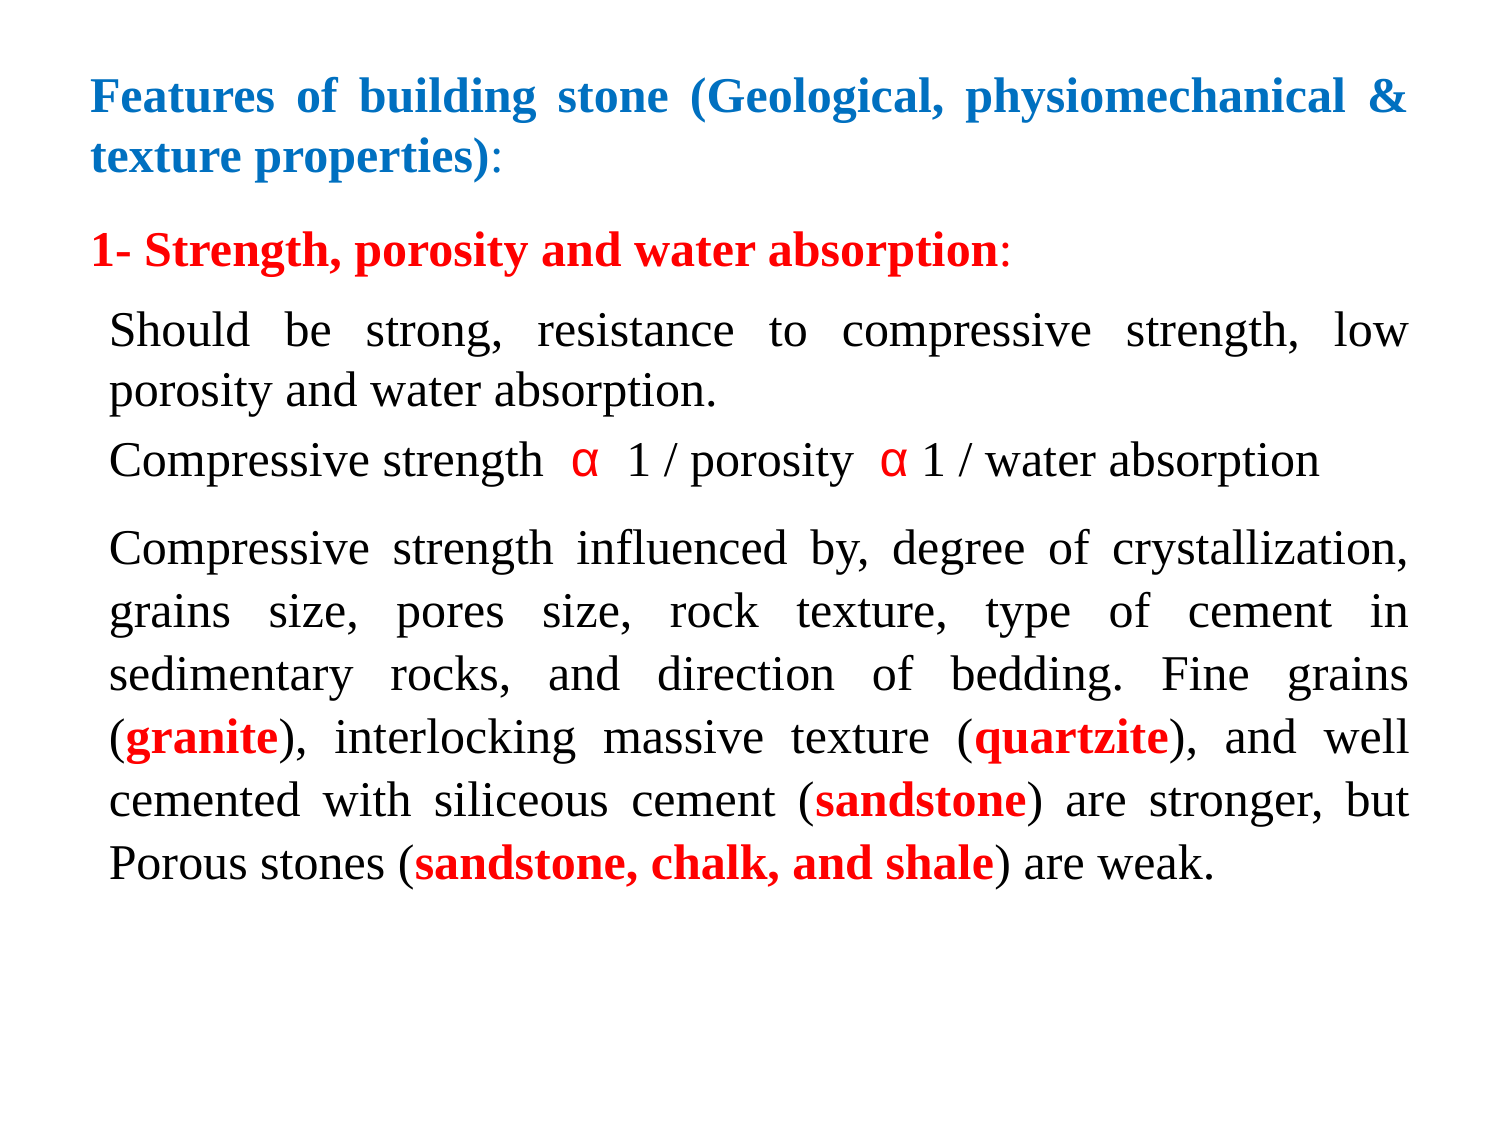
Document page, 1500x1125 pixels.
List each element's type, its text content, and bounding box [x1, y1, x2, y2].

list Features of building stone (Geological, physiomechanical & texture properties): 1- Strength, porosity and water absorption: Should be strong, resistance to compressive strength, low porosity and water absorption. Compressive strength α 1 / porosity α 1 / water absorption Compressive strength influenced by, degree of crystallization, grains size, pores size, rock texture, type of cement in sedimentary rocks, and direction of bedding. Fine grains (granite), interlocking massive texture (quartzite), and well cemented with siliceous cement (sandstone) are stronger, but Porous stones (sandstone, chalk, and shale) are weak. [75, 54, 1425, 1047]
